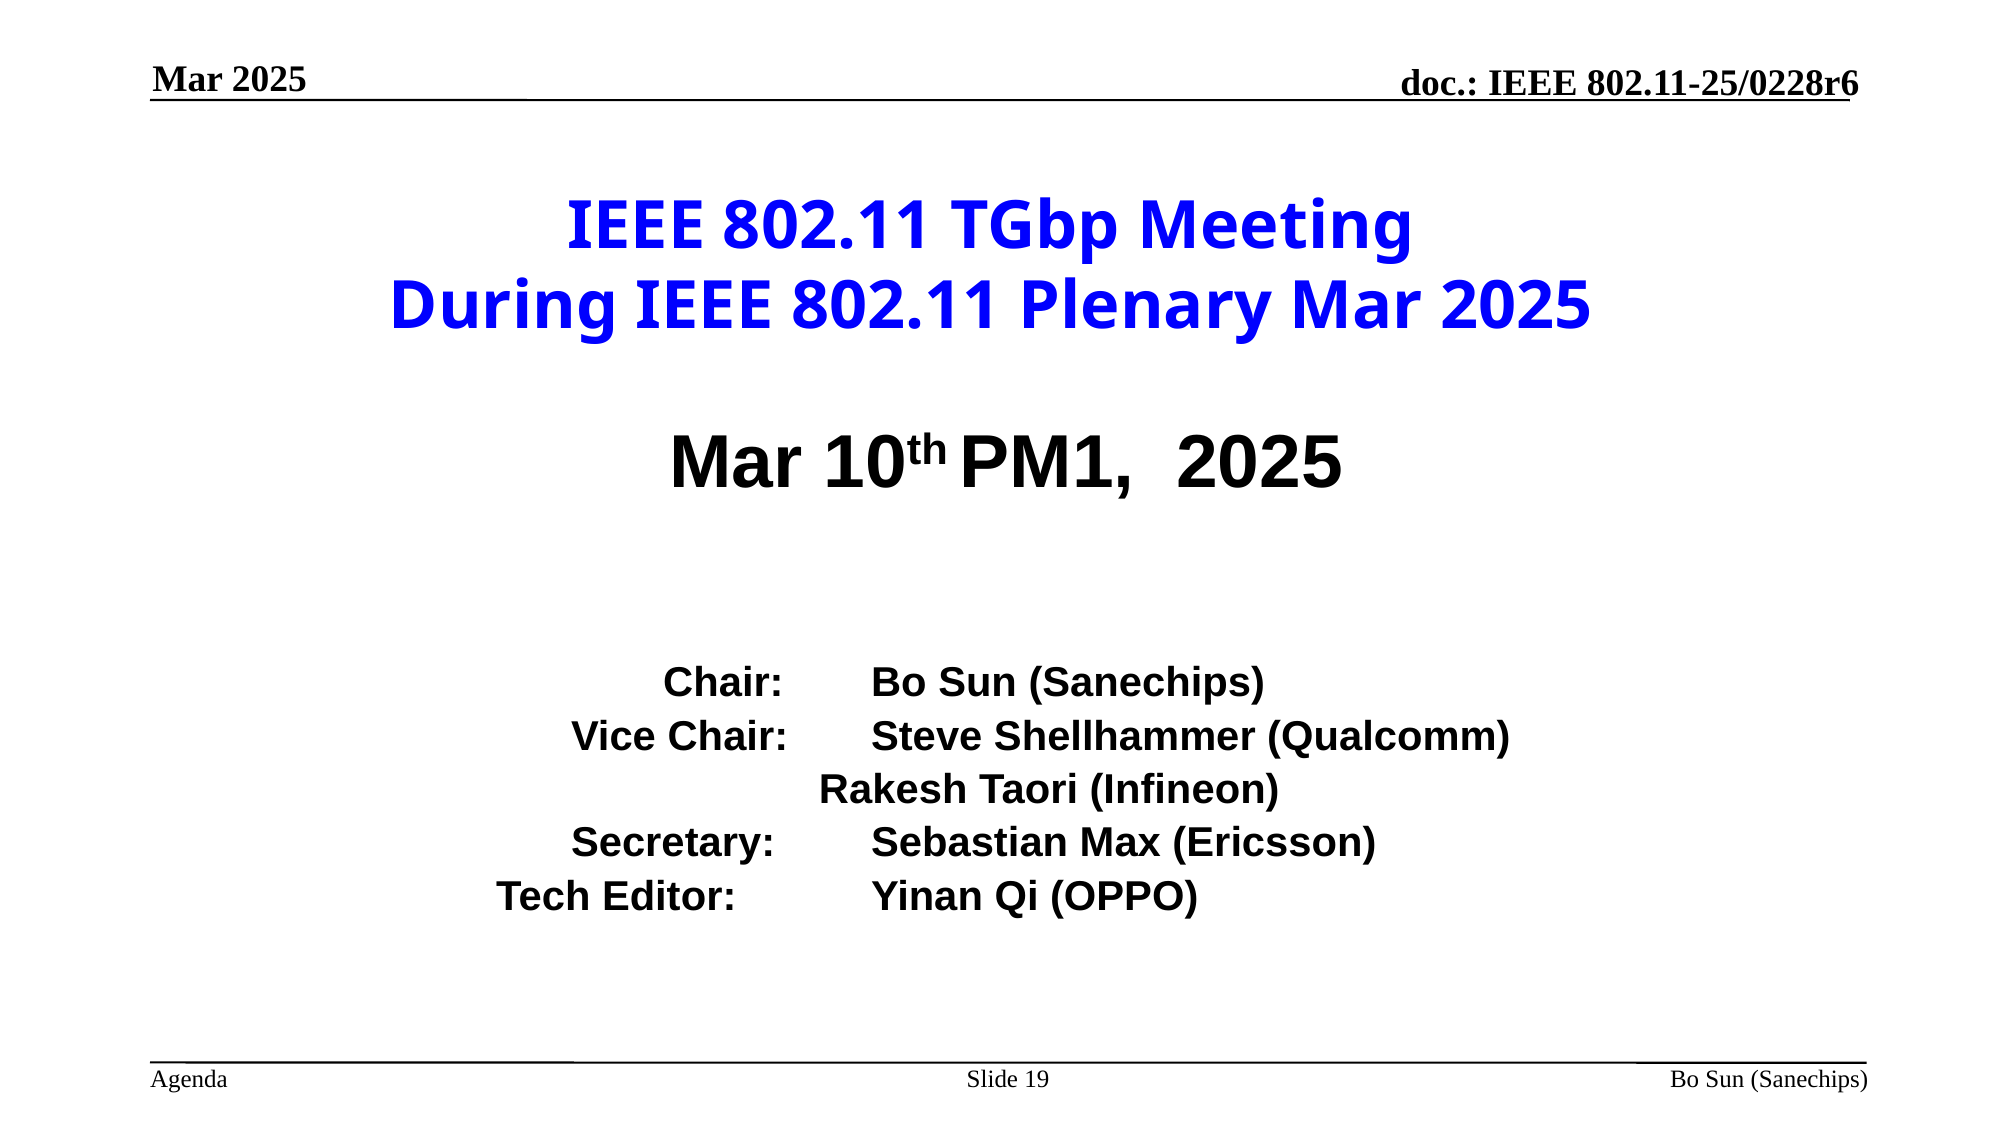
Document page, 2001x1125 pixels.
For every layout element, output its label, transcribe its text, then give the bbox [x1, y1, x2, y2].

text_box Mar 10th PM1, 2025 Chair: Bo Sun (Sanechips) Vice Chair: Steve Shellhammer (Qualcomm) Rakesh Taori (Infineon) Secretary: Sebastian Max (Ericsson) Tech Editor: Yinan Qi (OPPO) [200, 349, 1813, 1027]
text_box IEEE 802.11 TGbp Meeting During IEEE 802.11 Plenary Mar 2025 [288, 112, 1695, 349]
footer Bo Sun (Sanechips) [1171, 1061, 1869, 1093]
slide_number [152, 54, 563, 100]
slide_number Slide 19 [949, 1061, 1067, 1123]
